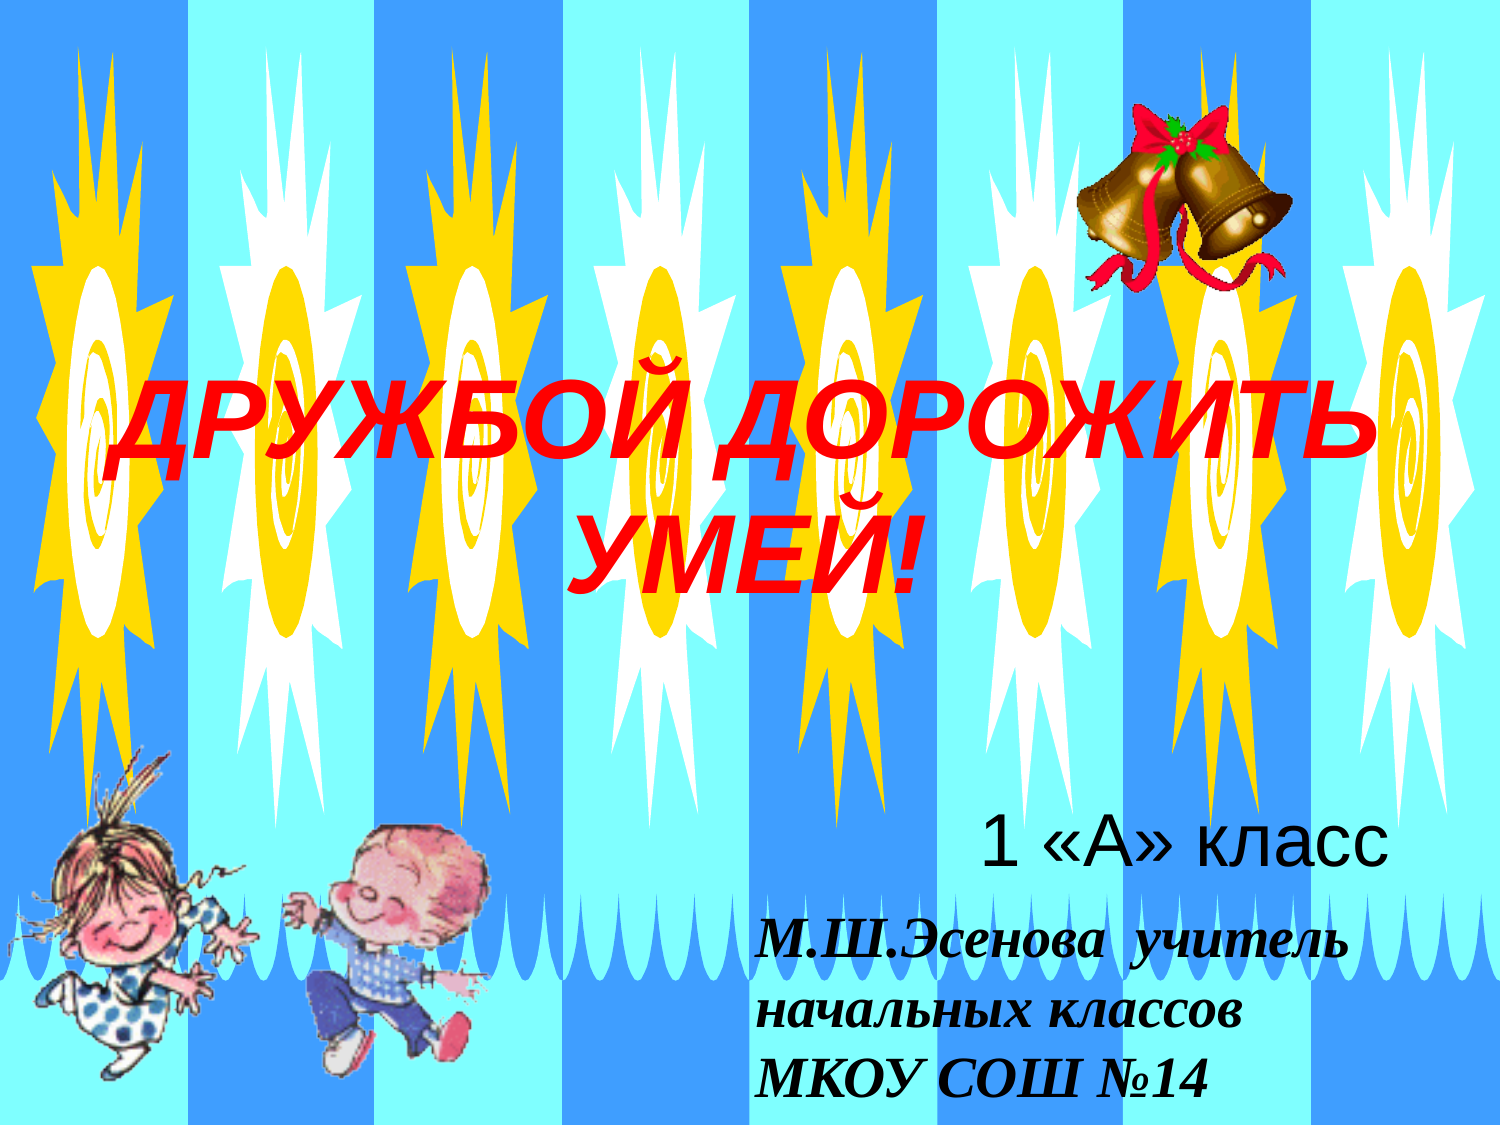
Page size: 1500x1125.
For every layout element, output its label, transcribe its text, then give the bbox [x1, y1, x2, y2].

text_box ДРУЖБОЙ ДОРОЖИТЬ УМЕЙ! [27, 338, 1465, 623]
text_box М.Ш.Эсенова учитель начальных классов МКОУ СОШ №14 [740, 891, 1456, 1116]
text_box 1 «А» класс [964, 784, 1406, 889]
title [1074, 101, 1297, 297]
picture [0, 737, 516, 1104]
